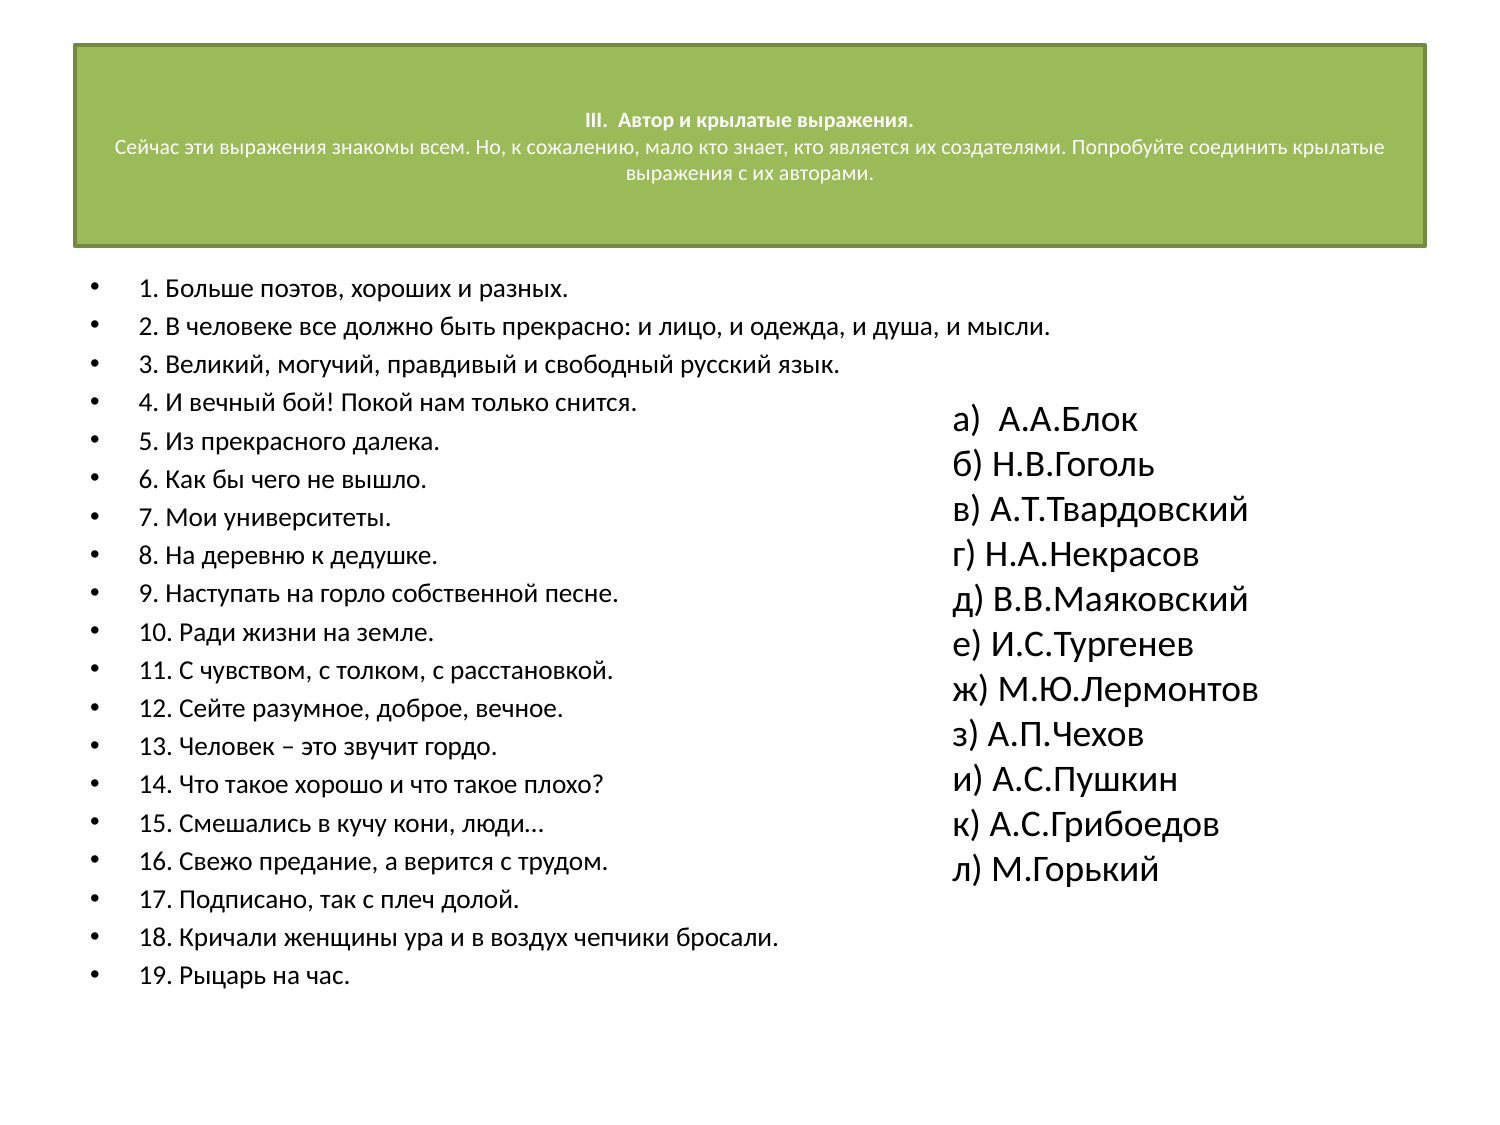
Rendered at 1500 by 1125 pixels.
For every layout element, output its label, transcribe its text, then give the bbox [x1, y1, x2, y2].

text_box а) А.А.Блок б) Н.В.Гоголь в) А.Т.Твардовский г) Н.А.Некрасов д) В.В.Маяковский е) И.С.Тургенев ж) М.Ю.Лермонтов з) А.П.Чехов и) А.С.Пушкин к) А.С.Грибоедов л) М.Горький [937, 386, 1430, 942]
title III. Автор и крылатые выражения. Сейчас эти выражения знакомы всем. Но, к сожалению, мало кто знает, кто является их создателями. Попробуйте соединить крылатые выражения с их авторами. [73, 43, 1427, 248]
list 1. Больше поэтов, хороших и разных. 2. В человеке все должно быть прекрасно: и лицо, и одежда, и душа, и мысли. 3. Великий, могучий, правдивый и свободный русский язык. 4. И вечный бой! Покой нам только снится. 5. Из прекрасного далека. 6. Как бы чего не вышло. 7. Мои университеты. 8. На деревню к дедушке. 9. Наступать на горло собственной песне. 10. Ради жизни на земле. 11. С чувством, с толком, с расстановкой. 12. Сейте разумное, доброе, вечное. 13. Человек – это звучит гордо. 14. Что такое хорошо и что такое плохо? 15. Смешались в кучу кони, люди… 16. Свежо предание, а верится с трудом. 17. Подписано, так с плеч долой. 18. Кричали женщины ура и в воздух чепчики бросали. 19. Рыцарь на час. [75, 262, 1425, 1005]
